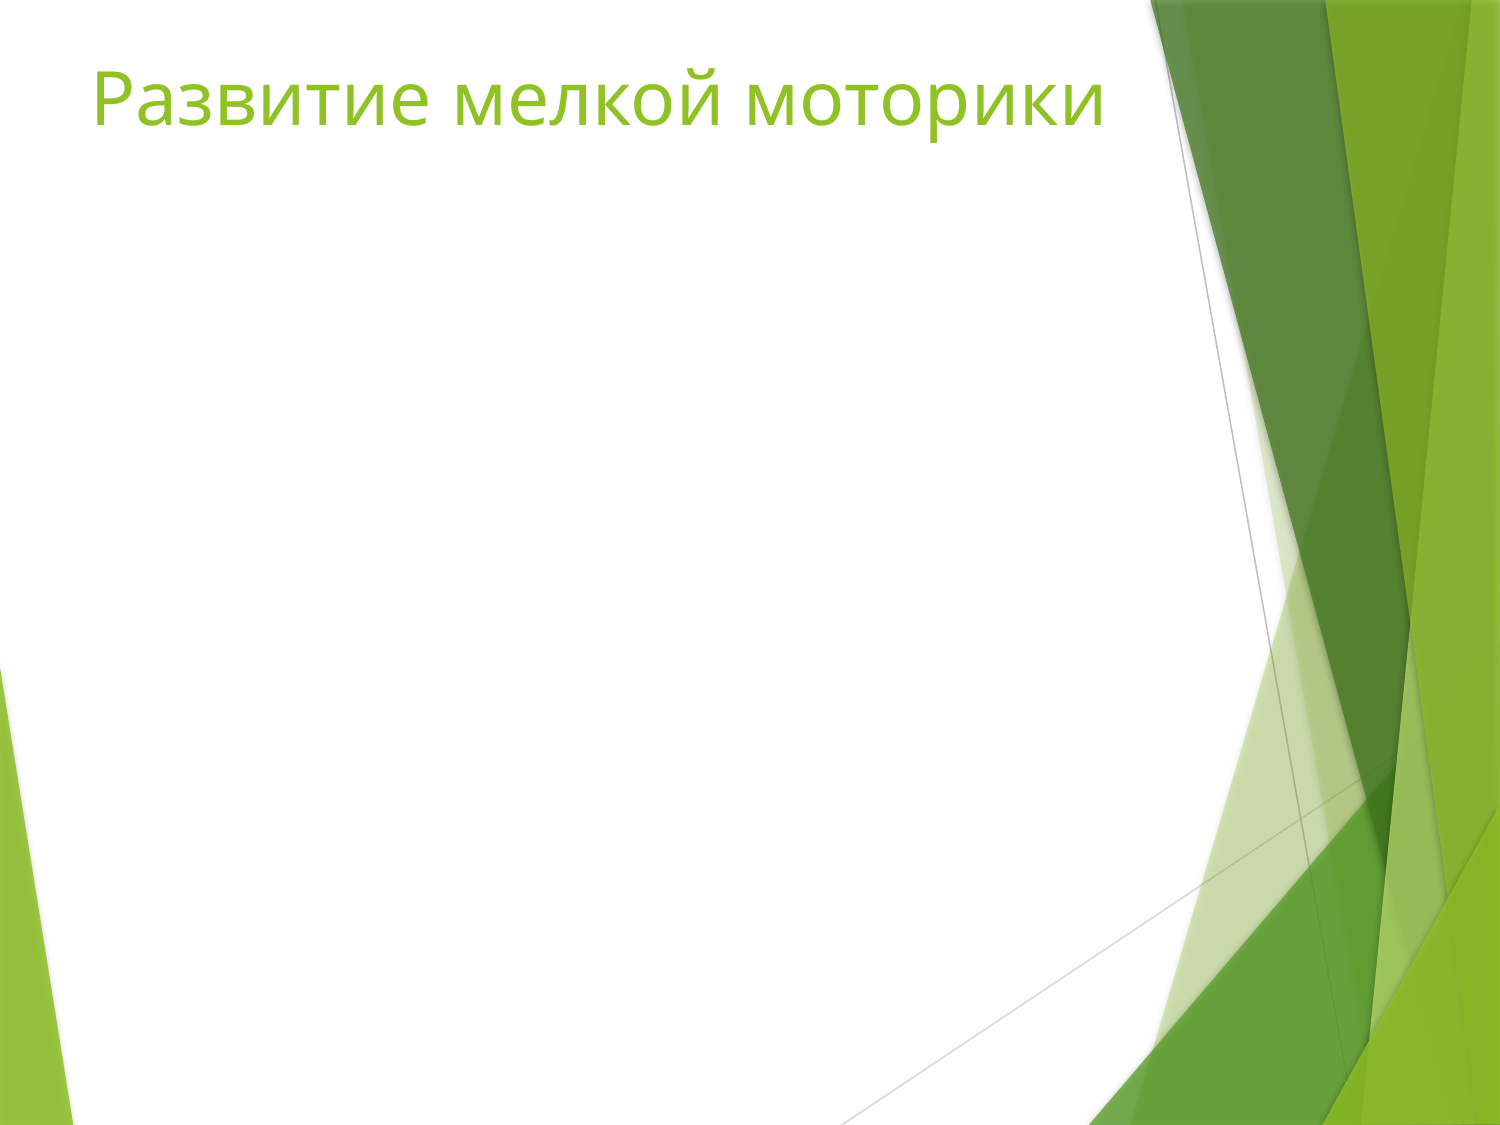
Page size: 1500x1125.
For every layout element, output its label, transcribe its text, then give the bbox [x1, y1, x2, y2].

title Развитие мелкой моторики [75, 42, 1425, 220]
